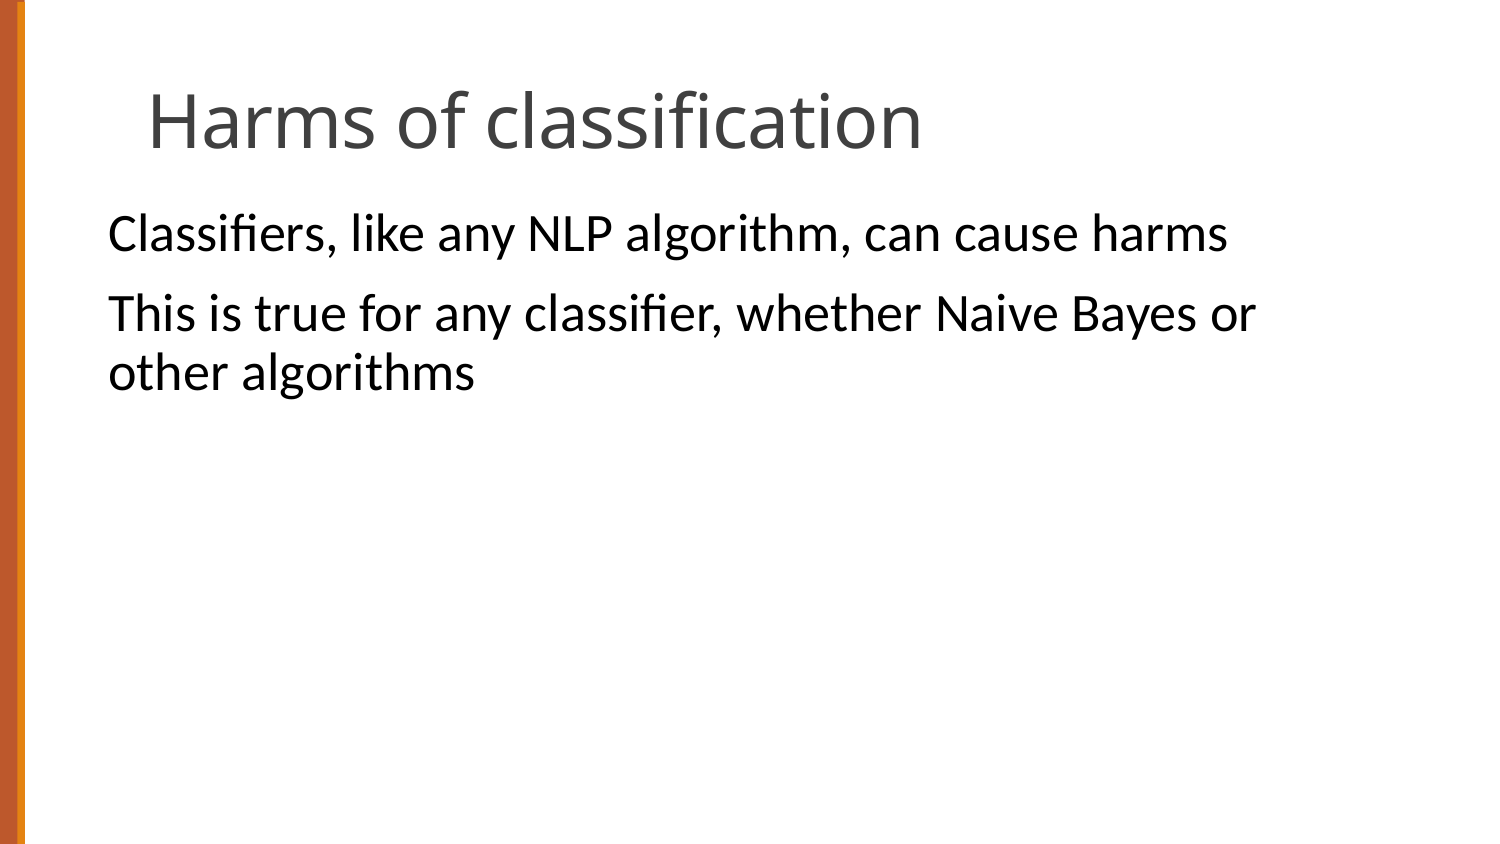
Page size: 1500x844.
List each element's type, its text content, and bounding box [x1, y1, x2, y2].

title Harms of classification [131, 59, 1438, 171]
list Classifiers, like any NLP algorithm, can cause harms This is true for any classifier, whether Naive Bayes or other algorithms [108, 196, 1350, 722]
